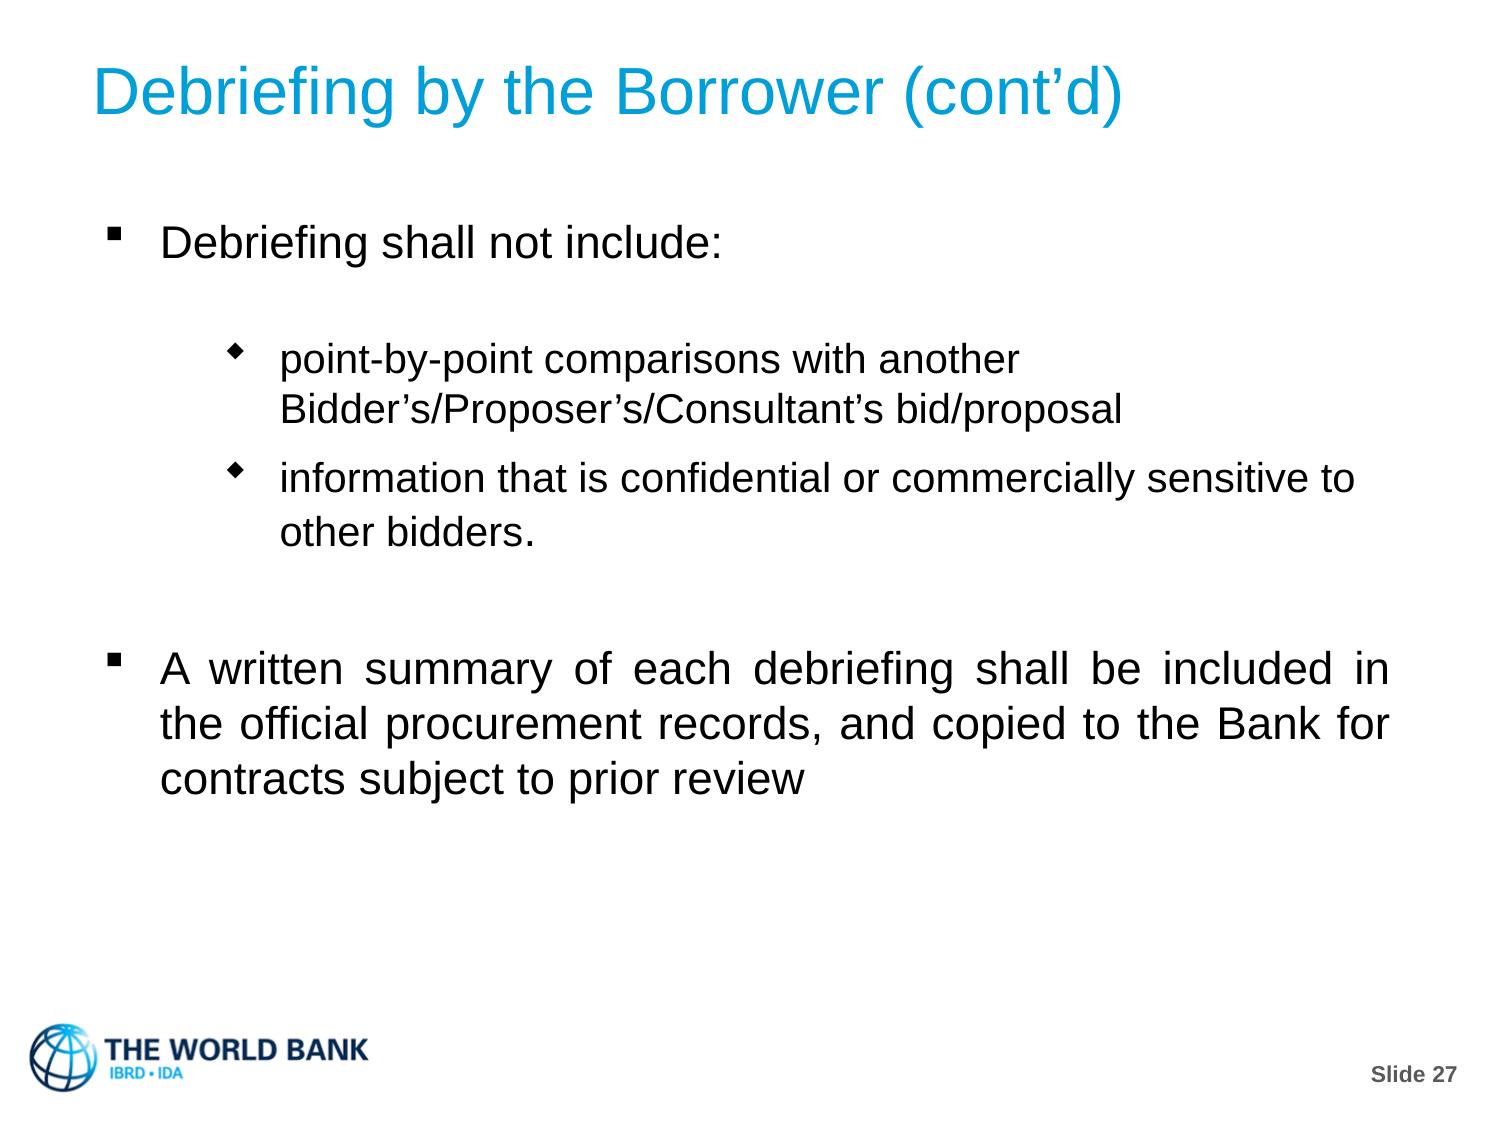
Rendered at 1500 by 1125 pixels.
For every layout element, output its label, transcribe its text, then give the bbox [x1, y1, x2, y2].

text_box Slide 27 [1356, 1052, 1482, 1113]
text_box Debriefing shall not include: point-by-point comparisons with another Bidder’s/Proposer’s/Consultant’s bid/proposal information that is confidential or commercially sensitive to other bidders. A written summary of each debriefing shall be included in the official procurement records, and copied to the Bank for contracts subject to prior review [88, 205, 1407, 866]
text_box Debriefing by the Borrower (cont’d) [78, 40, 1317, 136]
picture [22, 1011, 379, 1105]
